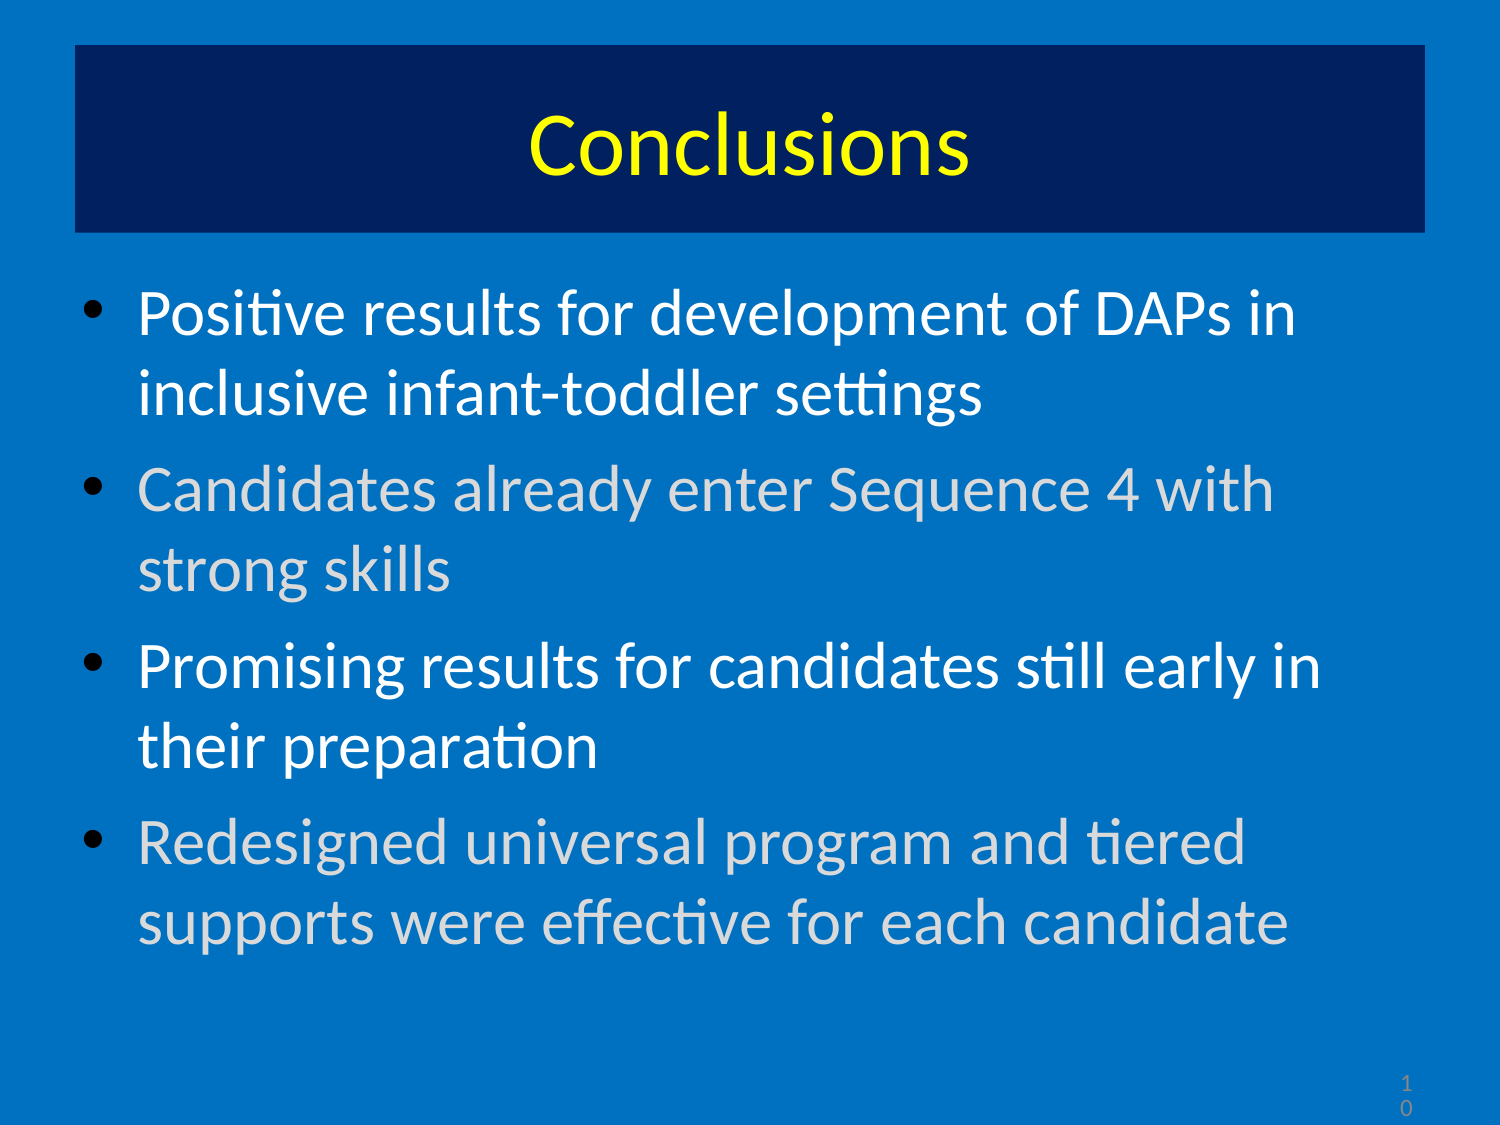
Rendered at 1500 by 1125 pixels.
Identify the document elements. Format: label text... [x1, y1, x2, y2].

title Conclusions [75, 45, 1425, 233]
slide_number 10 [1384, 1060, 1426, 1103]
list Positive results for development of DAPs in inclusive infant-toddler settings Candidates already enter Sequence 4 with strong skills Promising results for candidates still early in their preparation Redesigned universal program and tiered supports were effective for each candidate [75, 262, 1385, 1005]
